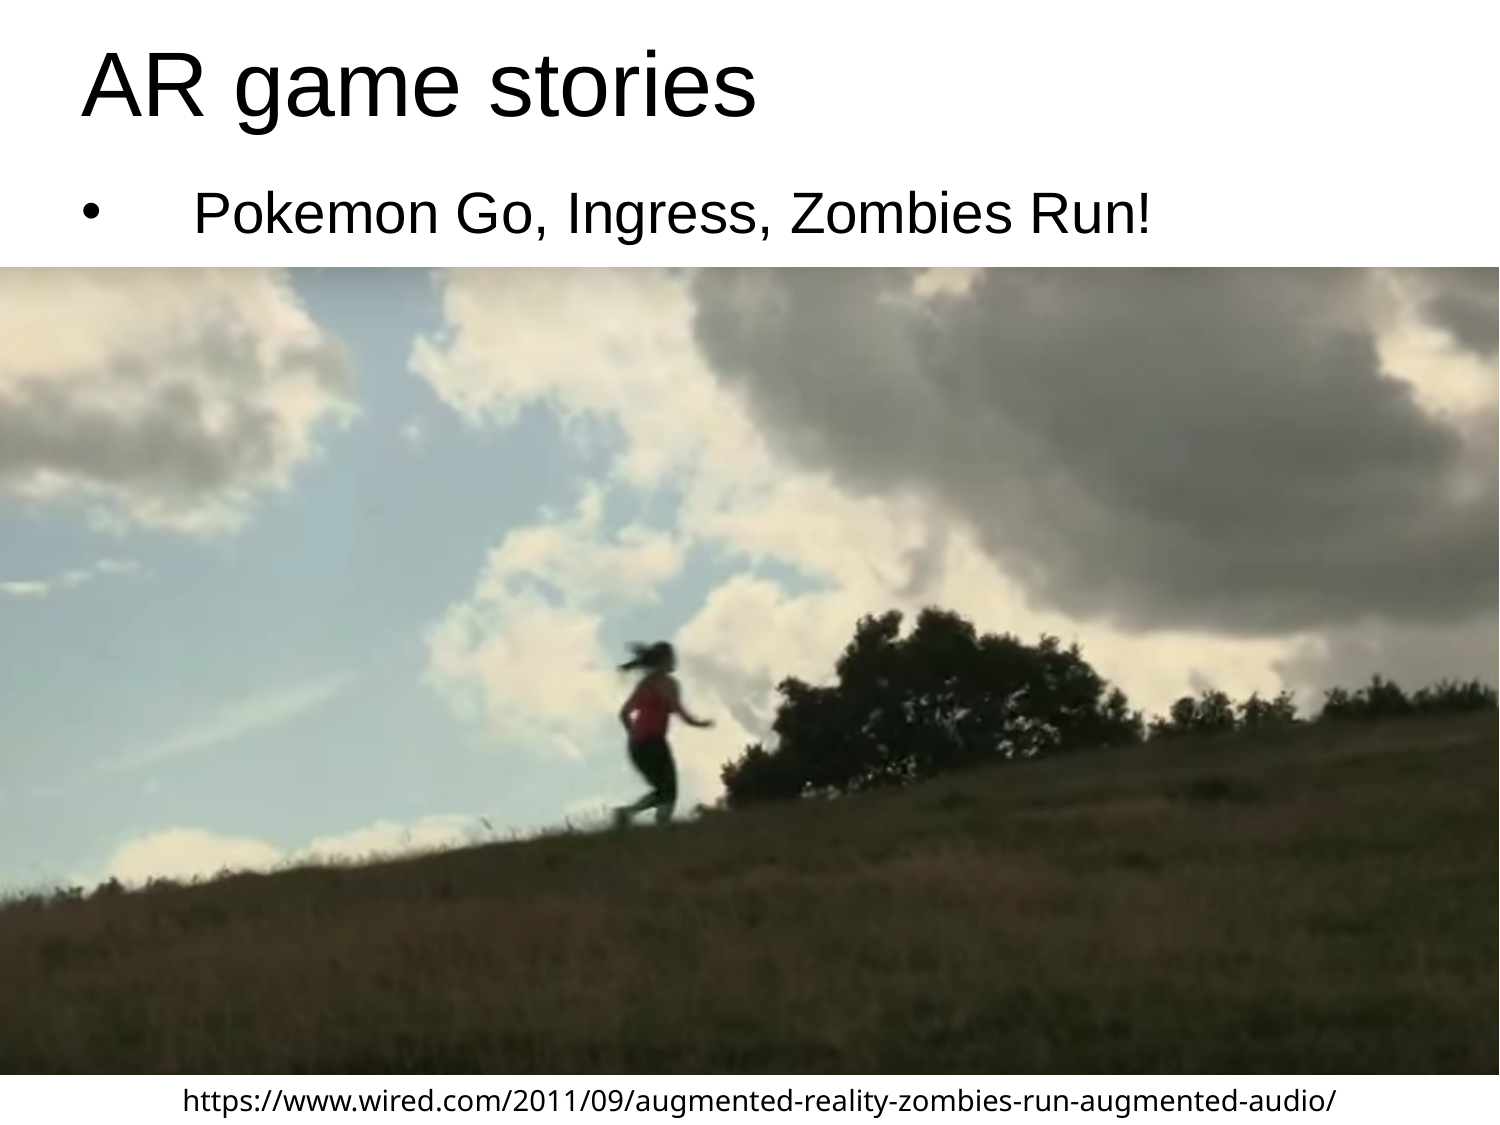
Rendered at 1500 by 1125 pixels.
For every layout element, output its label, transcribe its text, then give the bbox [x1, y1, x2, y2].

title AR game stories [72, 0, 1424, 167]
list Pokemon Go, Ingress, Zombies Run! [72, 167, 1424, 266]
picture [0, 267, 1499, 1075]
text_box https://www.wired.com/2011/09/augmented-reality-zombies-run-augmented-audio/ [167, 1081, 1493, 1125]
